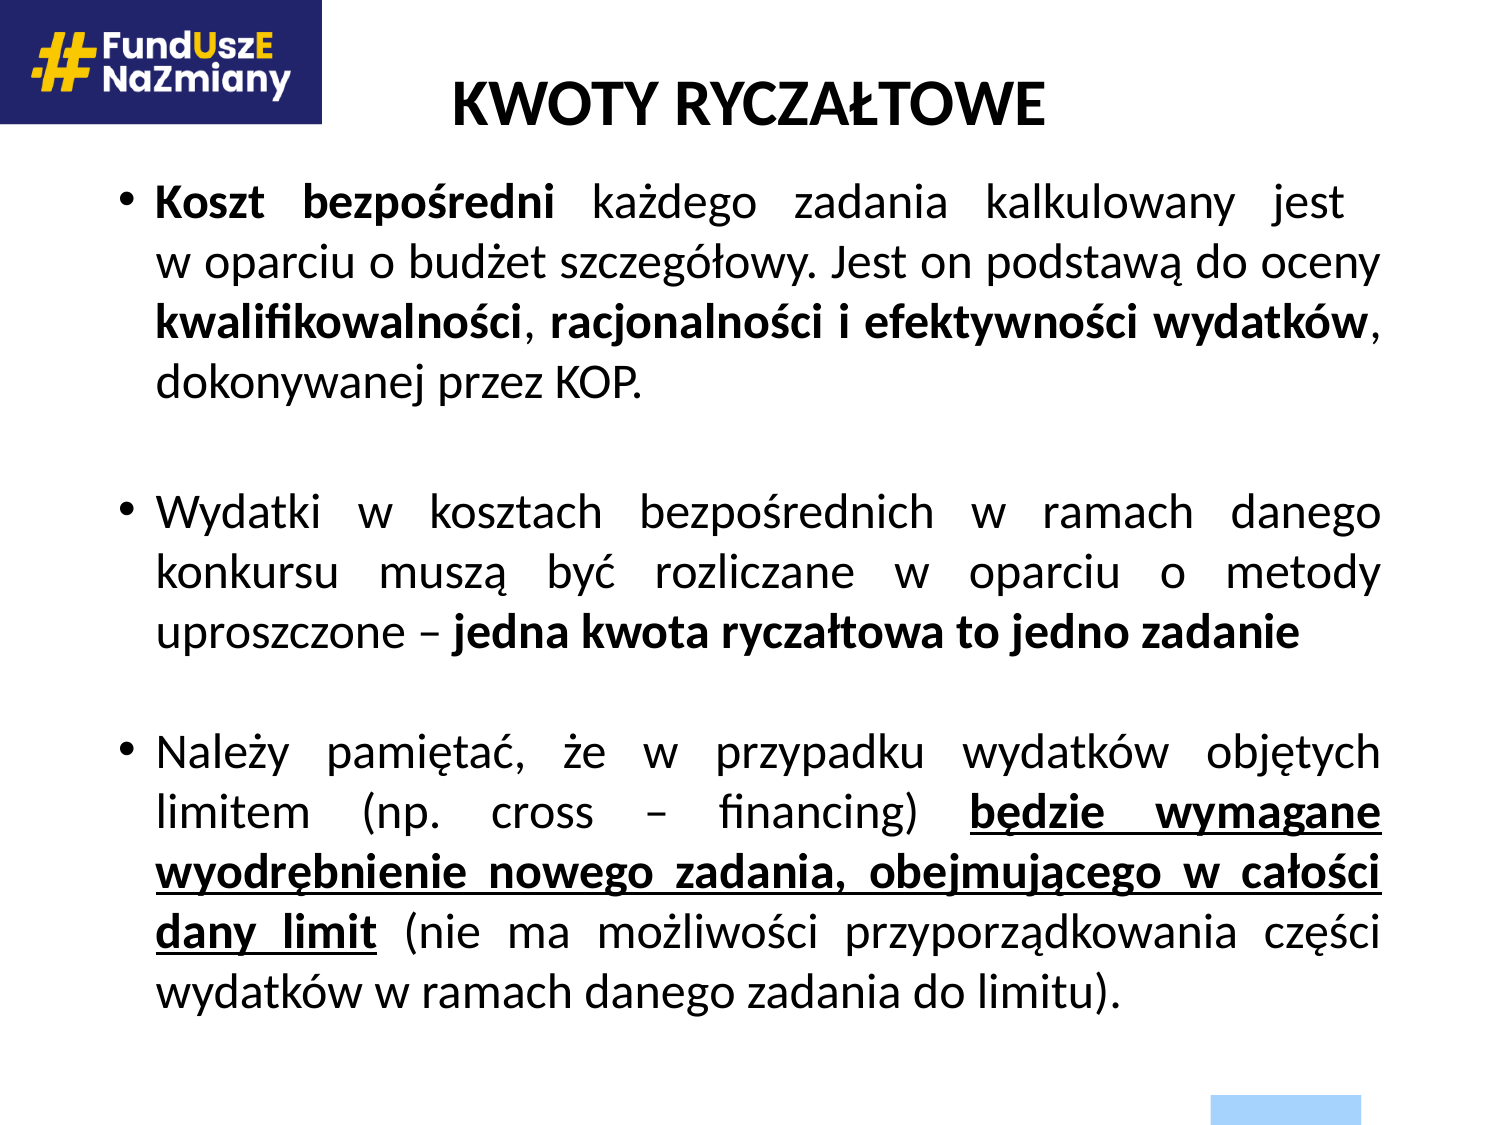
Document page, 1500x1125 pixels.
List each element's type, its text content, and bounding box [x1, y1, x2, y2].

picture [0, 0, 1500, 1125]
title KWOTY RYCZAŁTOWE [103, 34, 1397, 160]
list Koszt bezpośredni każdego zadania kalkulowany jest w oparciu o budżet szczegółowy. Jest on podstawą do oceny kwalifikowalności, racjonalności i efektywności wydatków, dokonywanej przez KOP. Wydatki w kosztach bezpośrednich w ramach danego konkursu muszą być rozliczane w oparciu o metody uproszczone – jedna kwota ryczałtowa to jedno zadanie Należy pamiętać, że w przypadku wydatków objętych limitem (np. cross – financing) będzie wymagane wyodrębnienie nowego zadania, obejmującego w całości dany limit (nie ma możliwości przyporządkowania części wydatków w ramach danego zadania do limitu). [103, 160, 1397, 1080]
